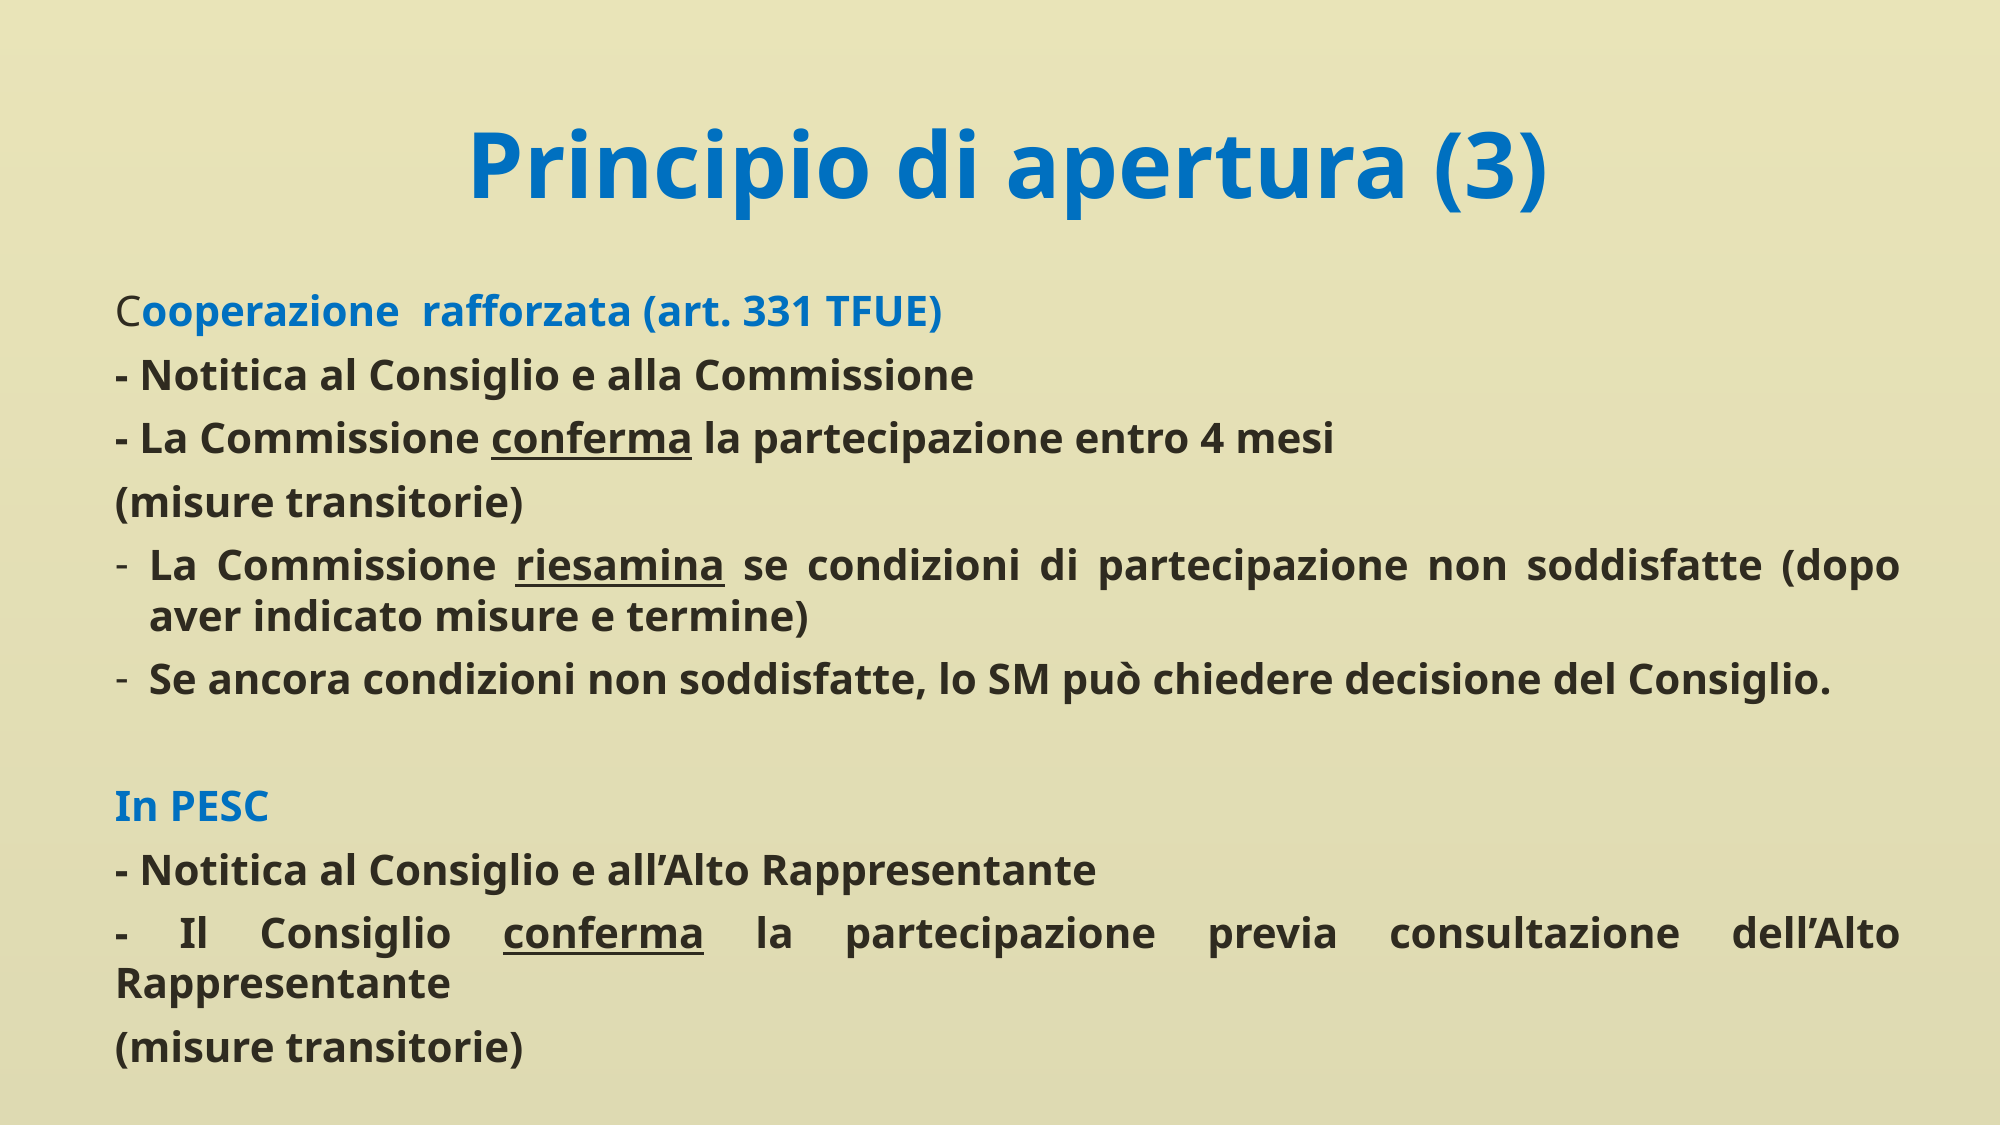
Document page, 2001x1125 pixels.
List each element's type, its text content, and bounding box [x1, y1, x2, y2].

title Principio di apertura (3) [61, 59, 1955, 278]
list Cooperazione rafforzata (art. 331 TFUE) - Notitica al Consiglio e alla Commissione - La Commissione conferma la partecipazione entro 4 mesi (misure transitorie) La Commissione riesamina se condizioni di partecipazione non soddisfatte (dopo aver indicato misure e termine) Se ancora condizioni non soddisfatte, lo SM può chiedere decisione del Consiglio. In PESC - Notitica al Consiglio e all’Alto Rappresentante - Il Consiglio conferma la partecipazione previa consultazione dell’Alto Rappresentante (misure transitorie) [99, 277, 1916, 1087]
